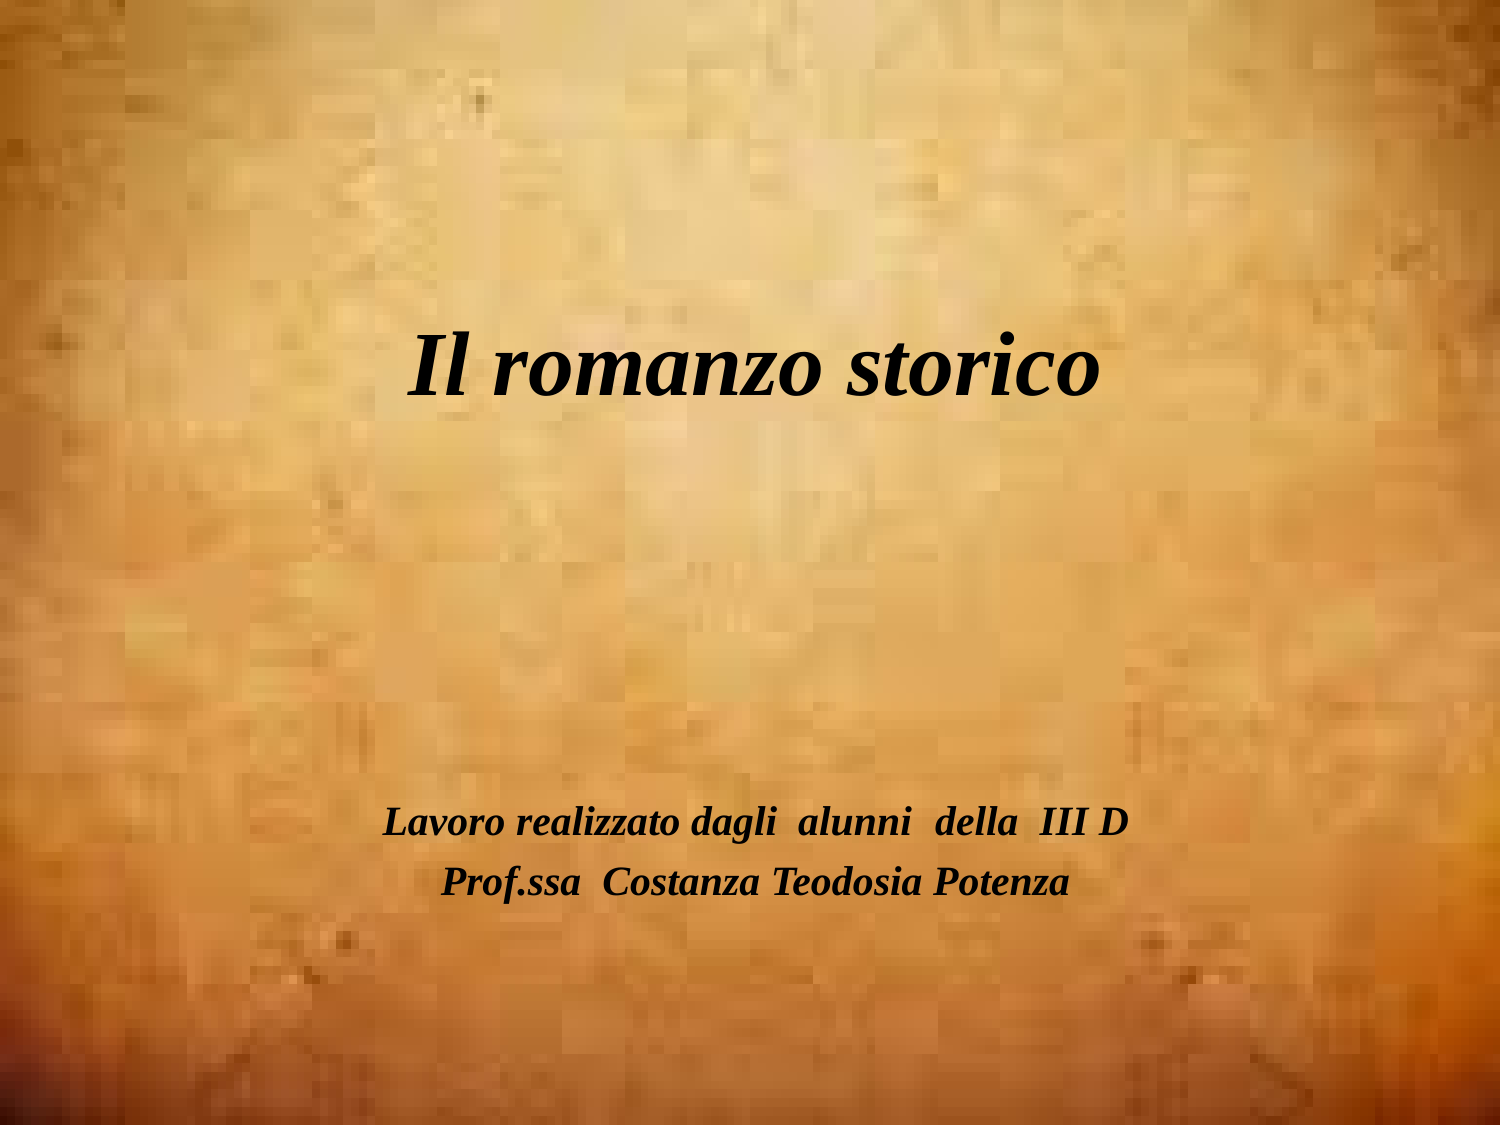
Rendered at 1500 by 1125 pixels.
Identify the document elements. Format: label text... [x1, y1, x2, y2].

title Il romanzo storico Lavoro realizzato dagli alunni della III D Prof.ssa Costanza Teodosia Potenza [175, 128, 1336, 1079]
picture [0, 0, 1500, 1125]
